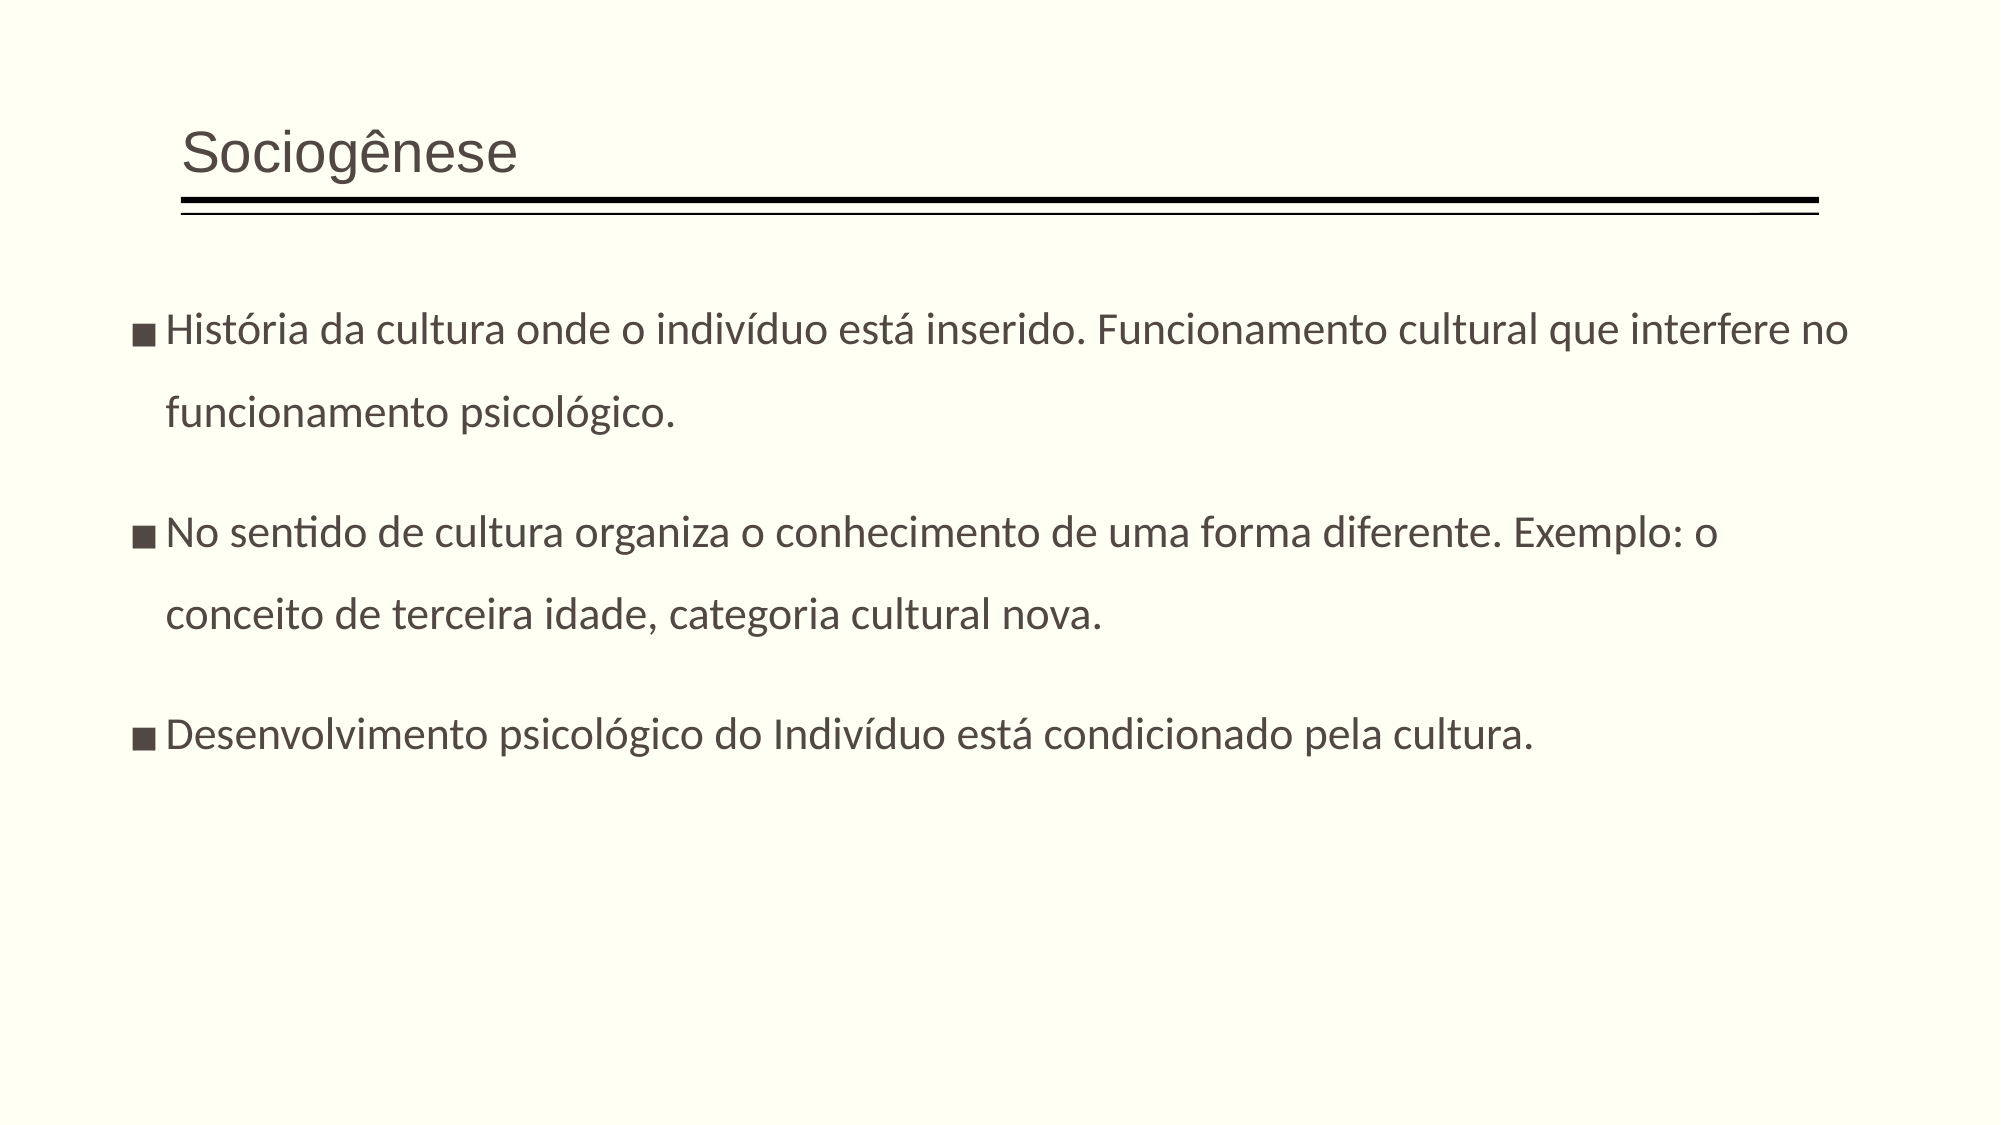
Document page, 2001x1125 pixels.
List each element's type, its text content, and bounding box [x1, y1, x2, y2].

text_box História da cultura onde o indivíduo está inserido. Funcionamento cultural que interfere no funcionamento psicológico. No sentido de cultura organiza o conhecimento de uma forma diferente. Exemplo: o conceito de terceira idade, categoria cultural nova. Desenvolvimento psicológico do Indivíduo está condicionado pela cultura. [128, 263, 1873, 886]
text_box Sociogênese [181, 12, 1819, 193]
